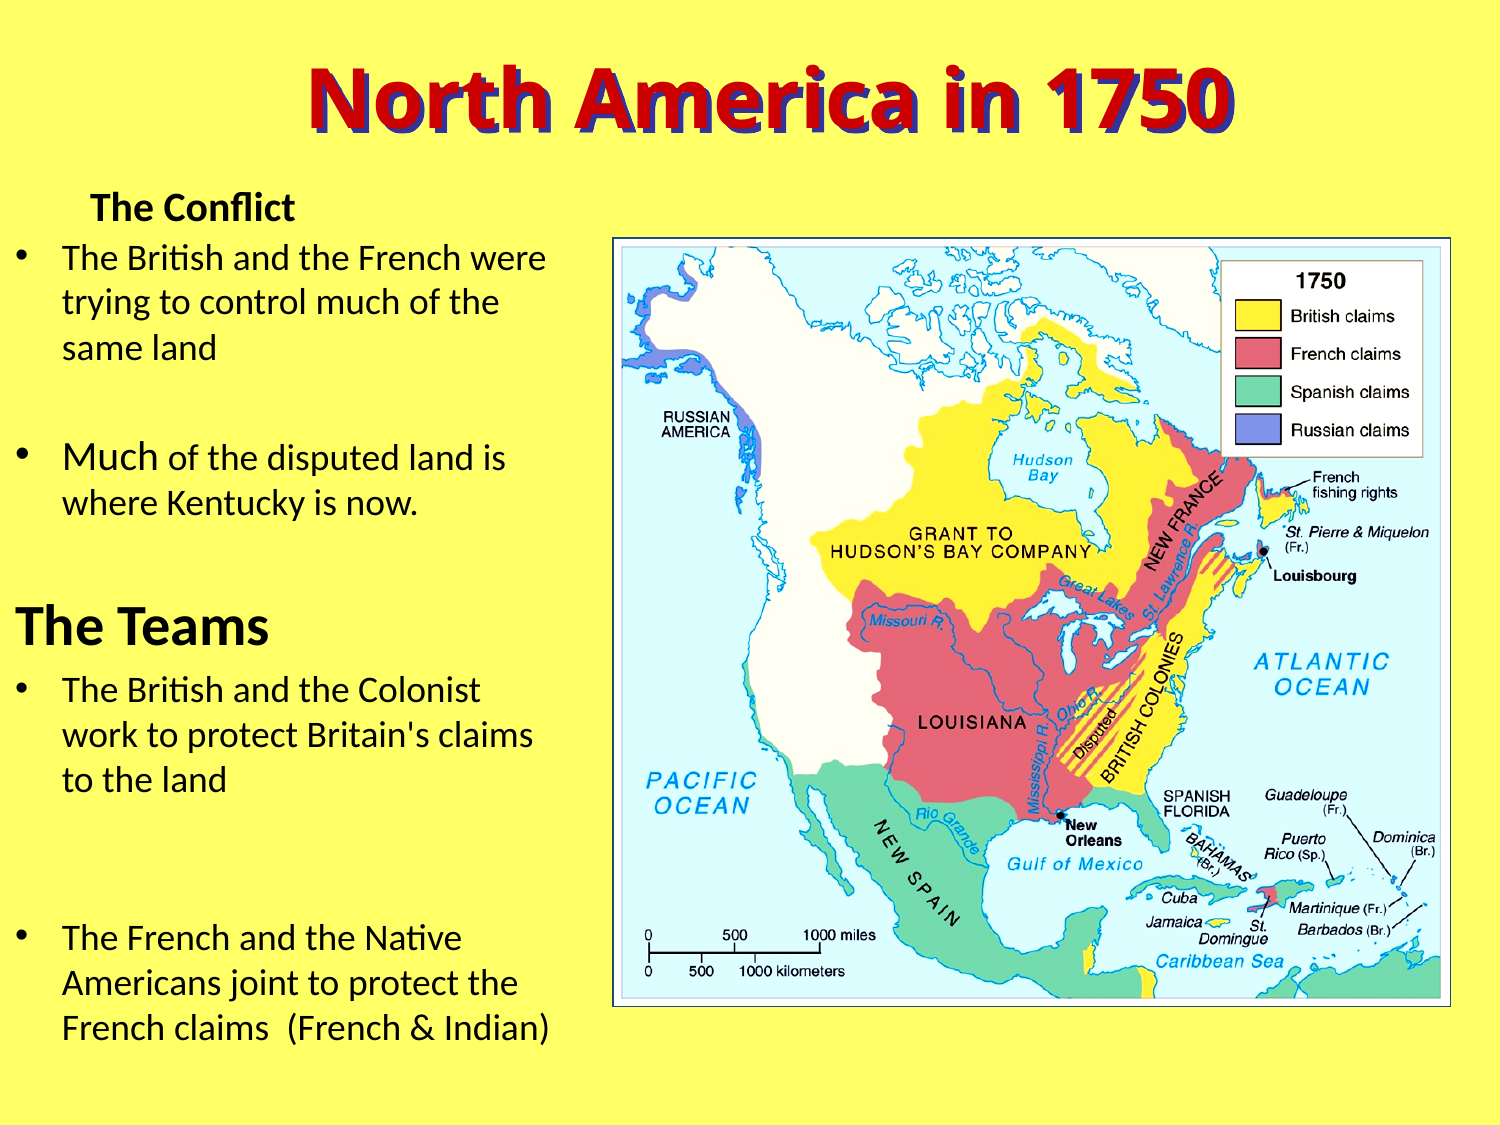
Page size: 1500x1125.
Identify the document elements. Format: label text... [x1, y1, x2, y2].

list The British and the French were trying to control much of the same land Much of the disputed land is where Kentucky is now. The Teams The British and the Colonist work to protect Britain's claims to the land The French and the Native Americans joint to protect the French claims (French & Indian) [0, 224, 569, 955]
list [612, 237, 1452, 1007]
title The Conflict [75, 62, 569, 224]
text_box North America in 1750 [274, 37, 1263, 153]
